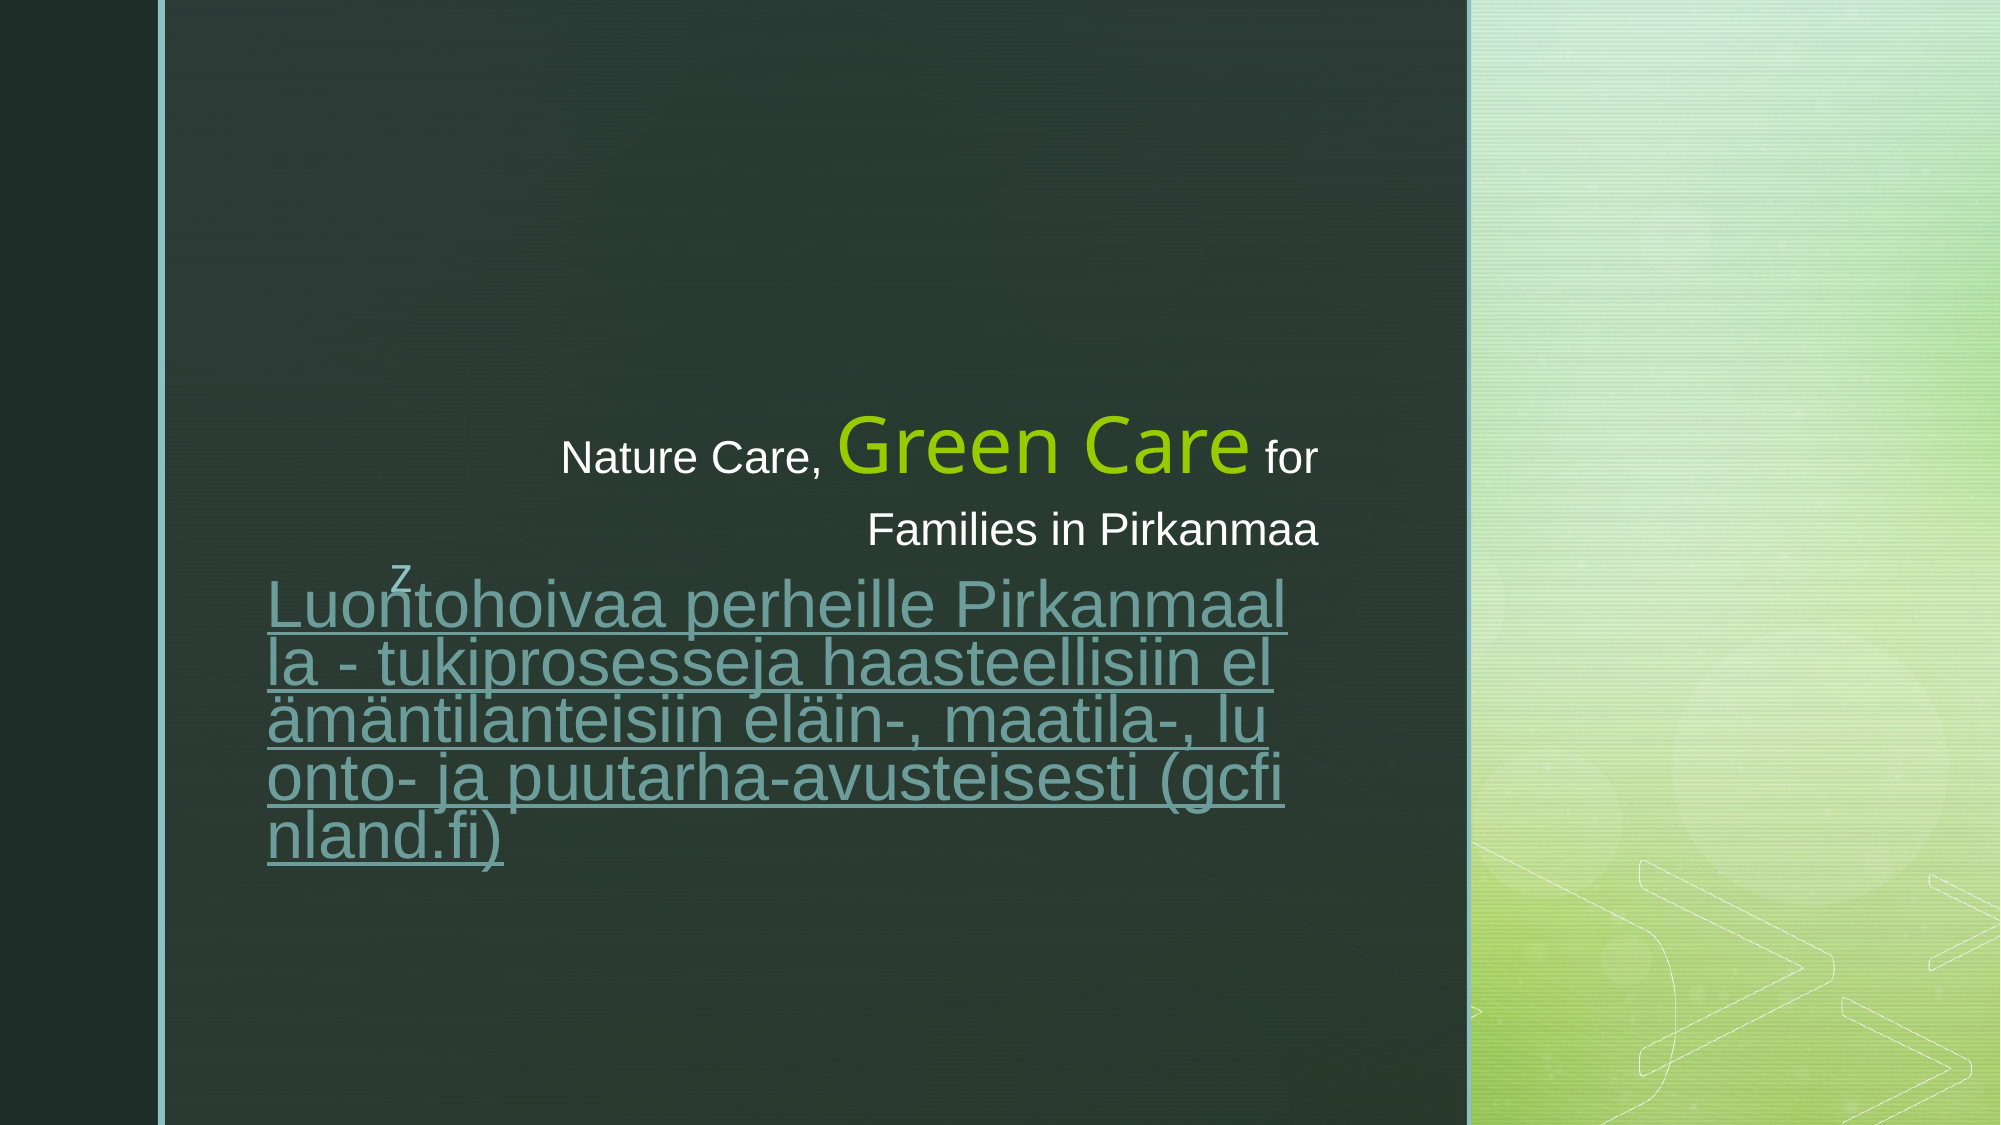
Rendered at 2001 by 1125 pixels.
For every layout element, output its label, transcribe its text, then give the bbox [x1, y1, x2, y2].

title Luontohoivaa perheille Pirkanmaalla - tukiprosesseja haasteellisiin elämäntilanteisiin eläin-, maatila-, luonto- ja puutarha-avusteisesti (gcfinland.fi) [251, 562, 1318, 1125]
subtitle Nature Care, Green Care for Families in Pirkanmaa [454, 372, 1334, 563]
picture [1472, 0, 2001, 1125]
